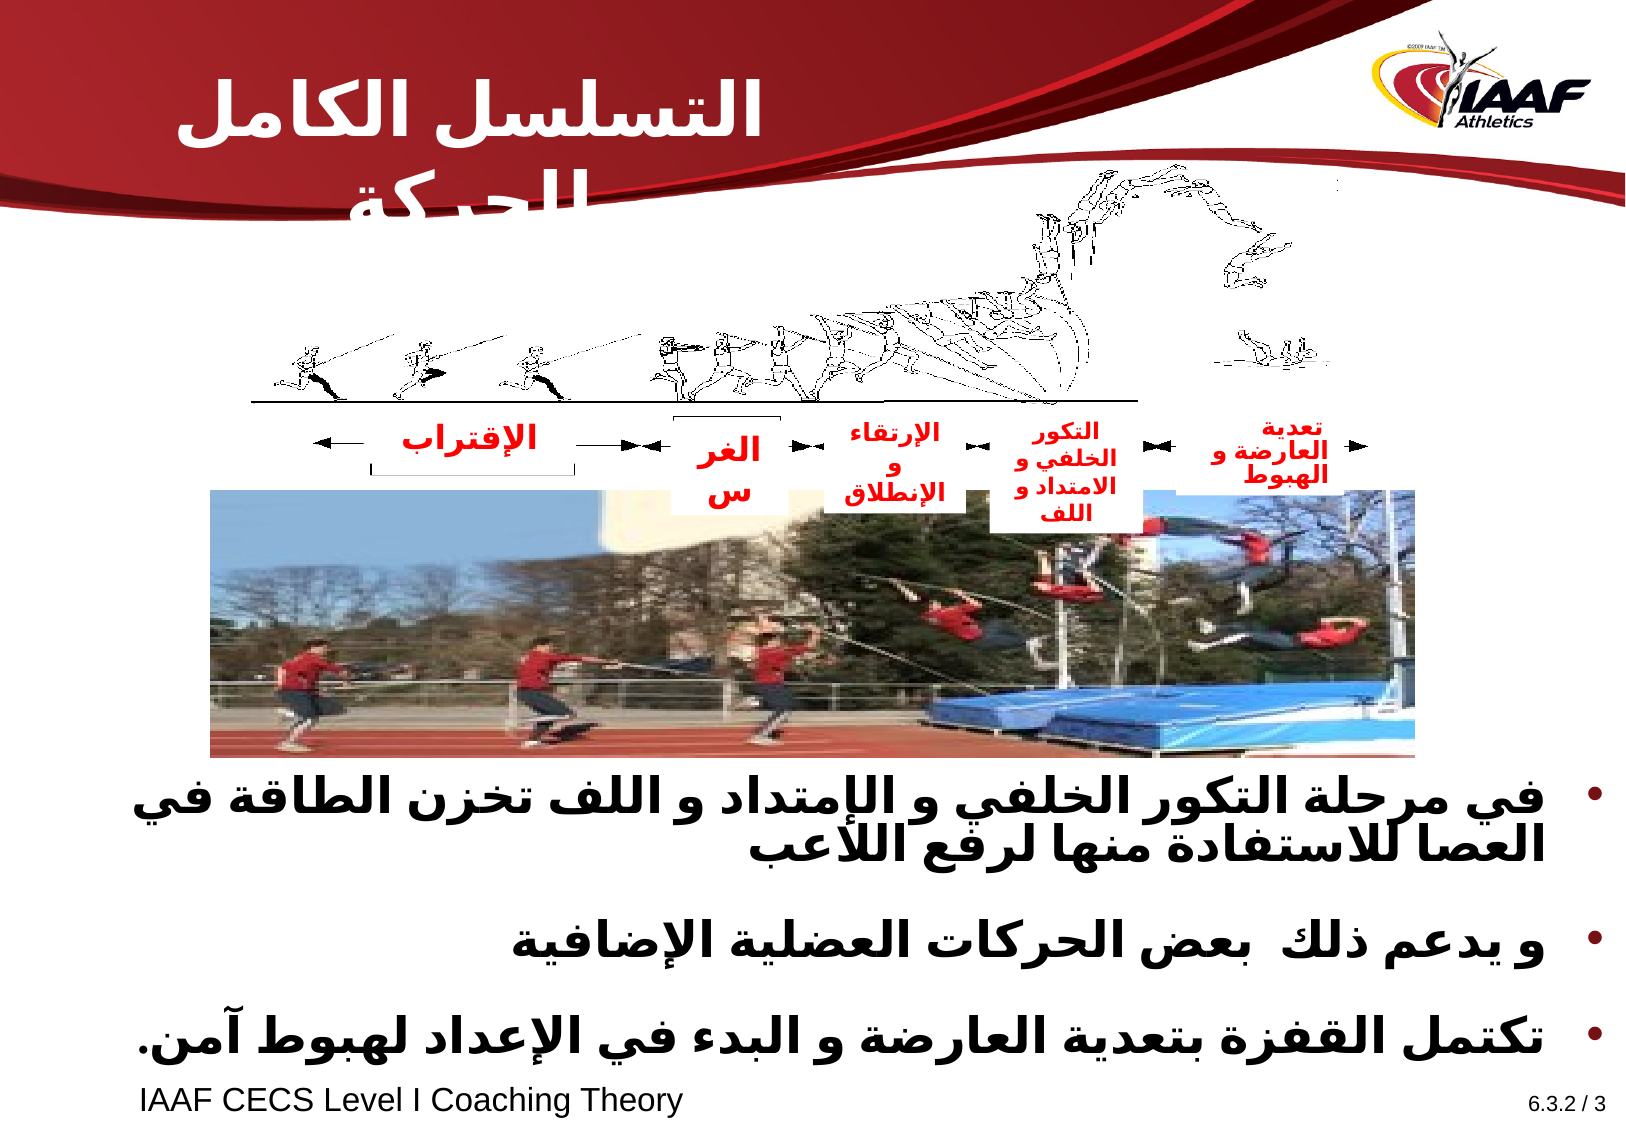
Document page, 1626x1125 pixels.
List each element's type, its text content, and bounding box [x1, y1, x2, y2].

text_box التكور الخلفي و الامتداد و اللف [989, 484, 1144, 489]
text_box تعدية العارضة و الهبوط [1176, 484, 1345, 489]
text_box الغرس [670, 484, 789, 489]
text_box الإرتقاء و الإنطلاق [824, 484, 966, 489]
text_box 6.3.2 / 3 [1509, 1082, 1625, 1124]
list في مرحلة التكور الخلفي و الإمتداد و اللف تخزن الطاقة في العصا للاستفادة منها لرفع اللاعب و يدعم ذلك بعض الحركات العضلية الإضافية تكتمل القفزة بتعدية العارضة و البدء في الإعداد لهبوط آمن. [21, 775, 1604, 1107]
text_box IAAF CECS Level I Coaching Theory [56, 1071, 767, 1100]
title التسلسل الكامل للحركة [44, 60, 896, 142]
picture [0, 0, 1626, 1125]
